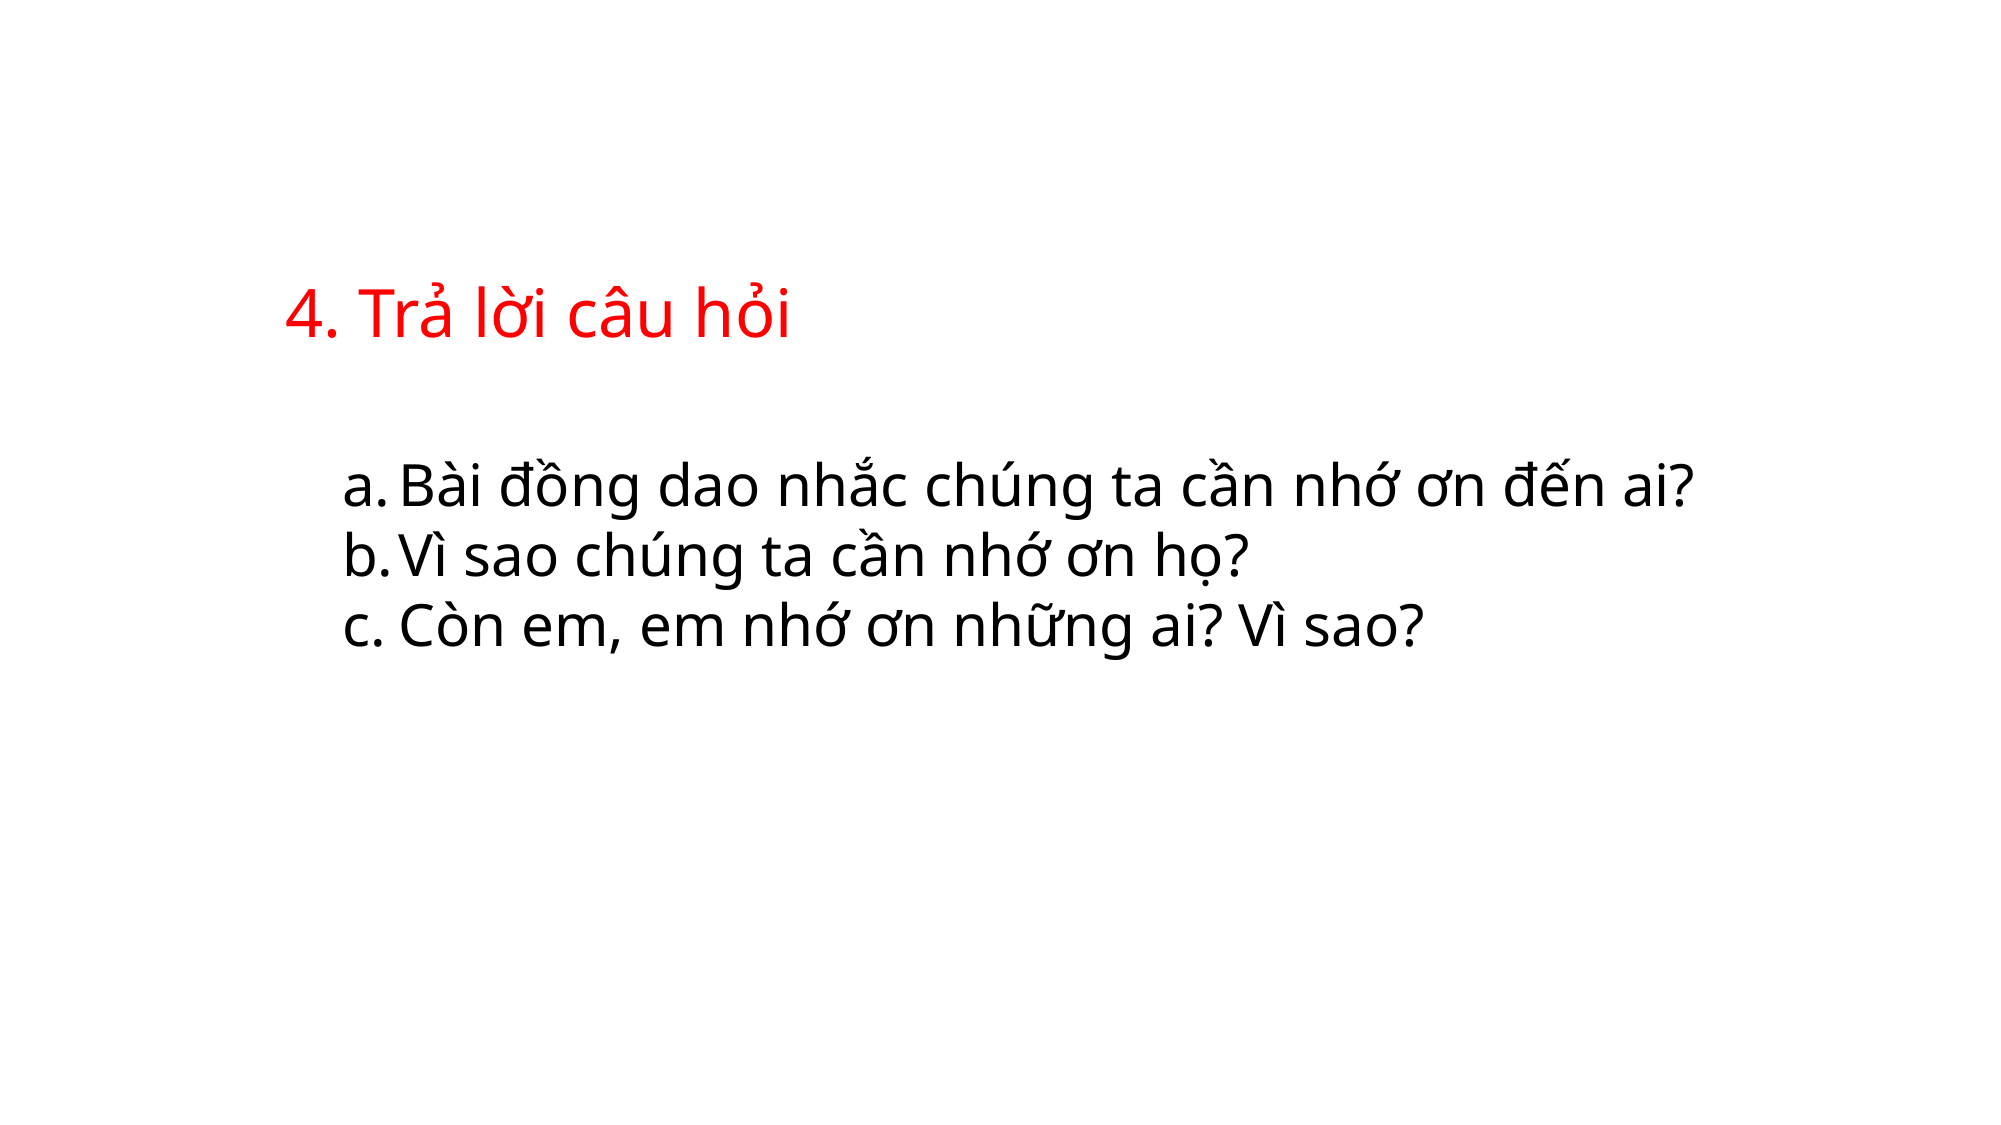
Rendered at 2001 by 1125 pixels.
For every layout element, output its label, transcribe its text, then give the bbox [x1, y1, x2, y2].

title 4. Trả lời câu hỏi [270, 309, 830, 393]
text_box Bài đồng dao nhắc chúng ta cần nhớ ơn đến ai? Vì sao chúng ta cần nhớ ơn họ? Còn em, em nhớ ơn những ai? Vì sao? [327, 284, 1333, 822]
